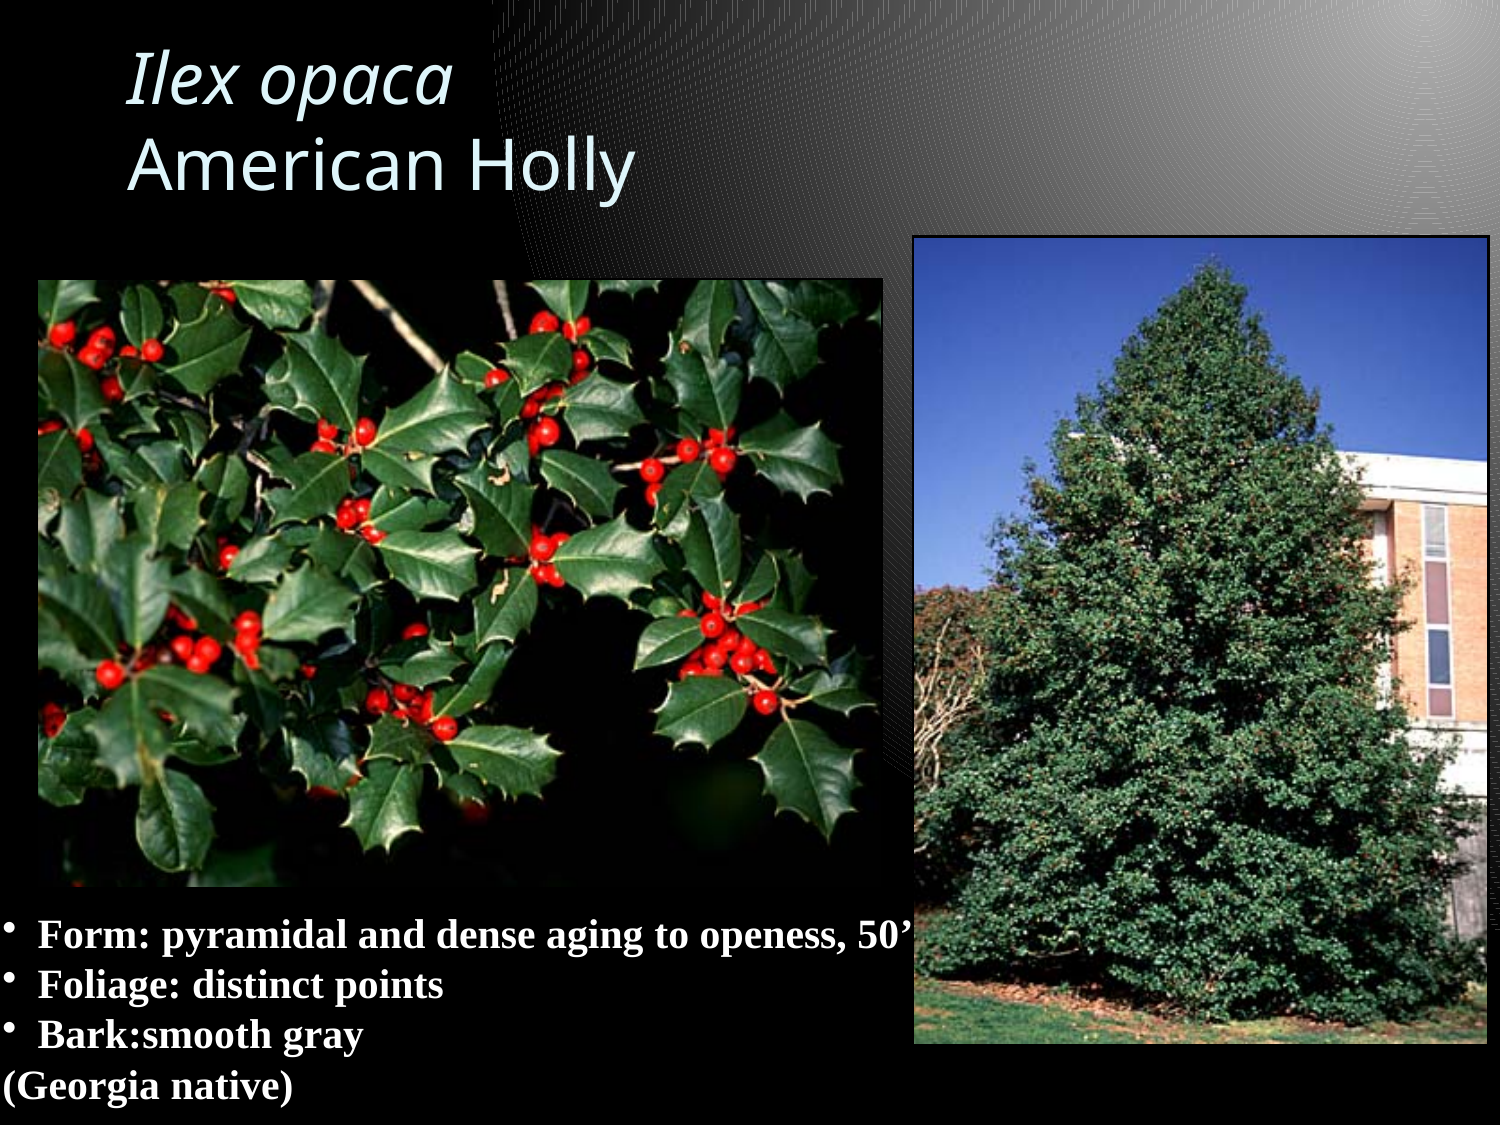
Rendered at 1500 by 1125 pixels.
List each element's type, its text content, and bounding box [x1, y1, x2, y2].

picture [913, 237, 1488, 1045]
text_box Form: pyramidal and dense aging to openess, 50’ Foliage: distinct points Bark:smooth gray (Georgia native) [0, 899, 929, 1115]
picture [37, 279, 882, 888]
title Ilex opaca American Holly [112, 24, 1388, 213]
